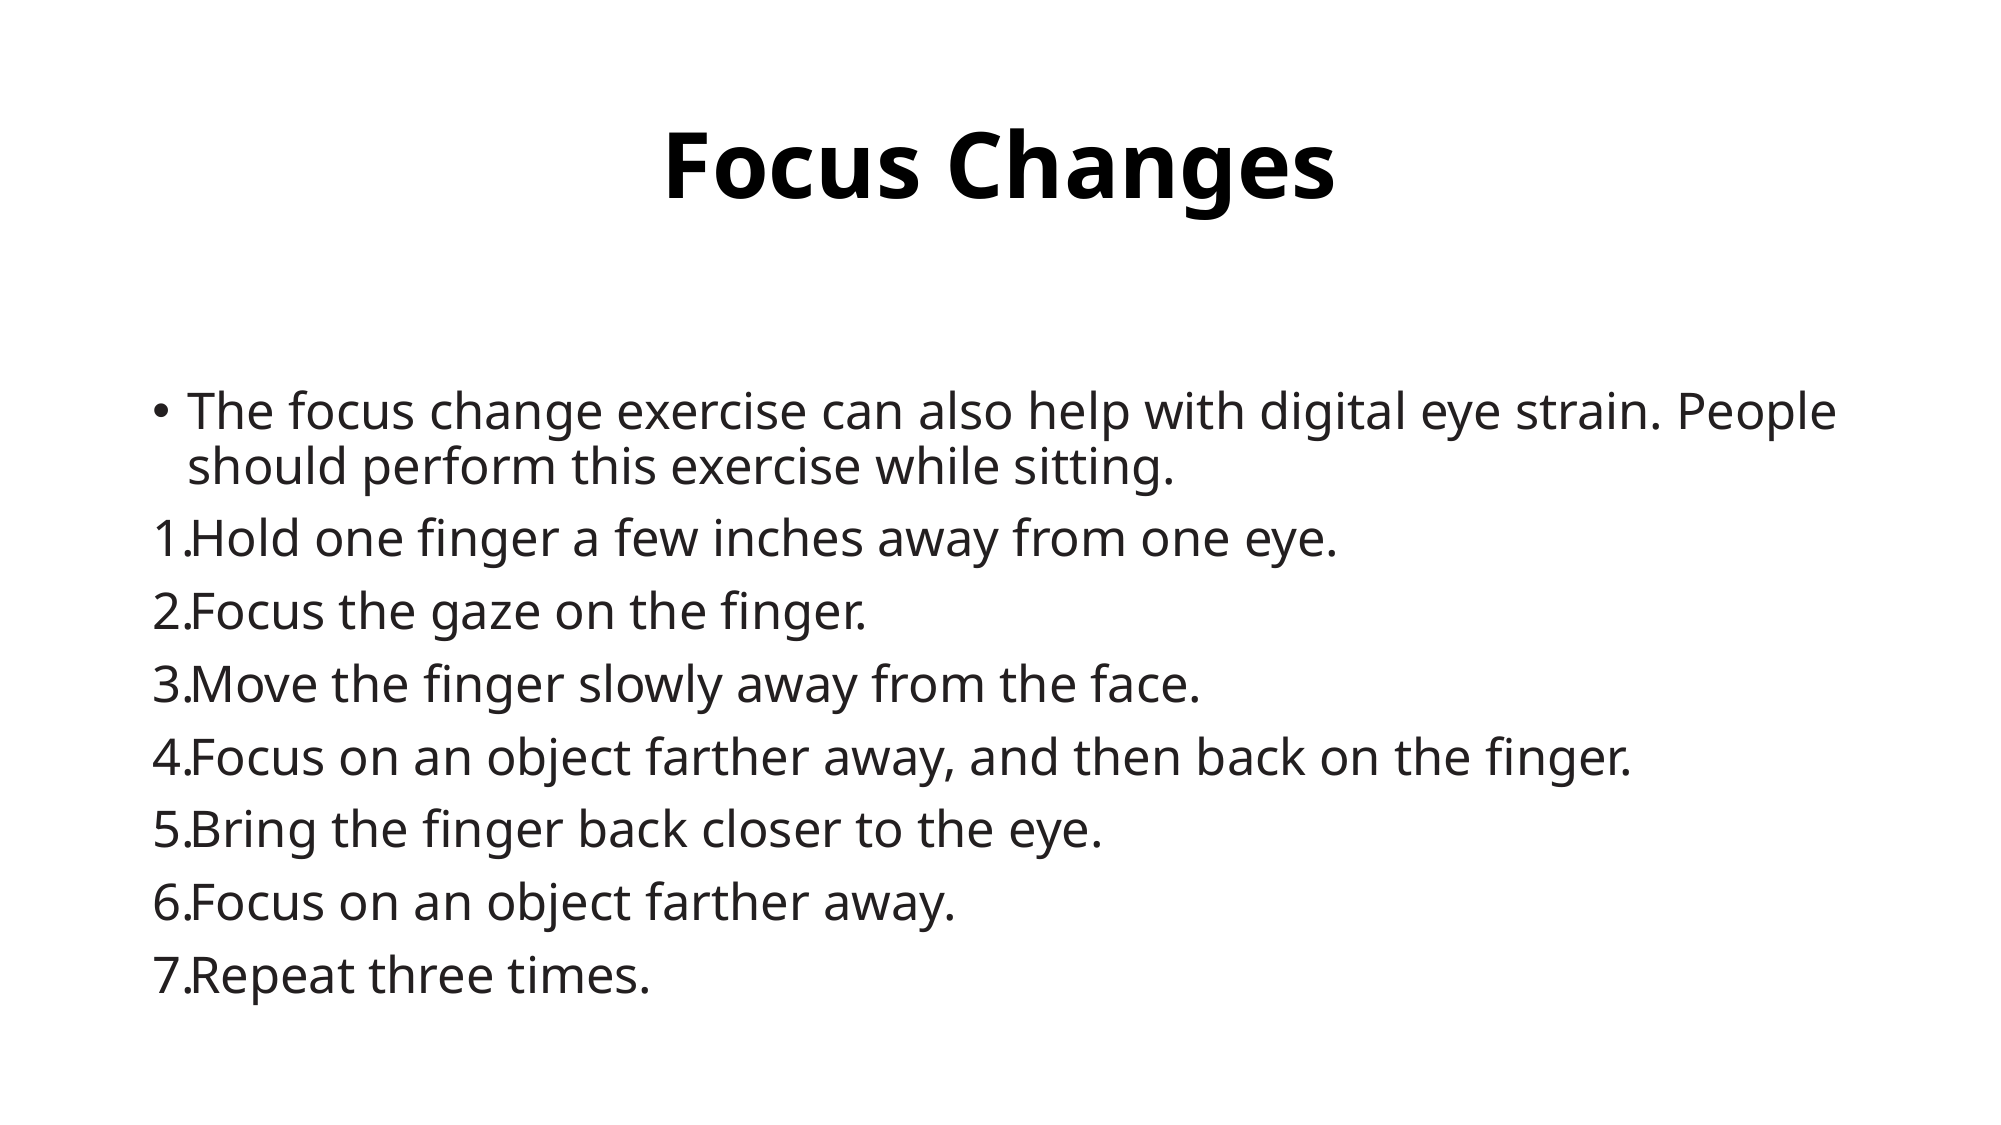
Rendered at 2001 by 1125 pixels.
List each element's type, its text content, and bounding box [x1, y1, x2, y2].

title Focus Changes [137, 59, 1863, 278]
list The focus change exercise can also help with digital eye strain. People should perform this exercise while sitting. Hold one finger a few inches away from one eye. Focus the gaze on the finger. Move the finger slowly away from the face. Focus on an object farther away, and then back on the finger. Bring the finger back closer to the eye. Focus on an object farther away. Repeat three times. [137, 299, 1863, 1014]
